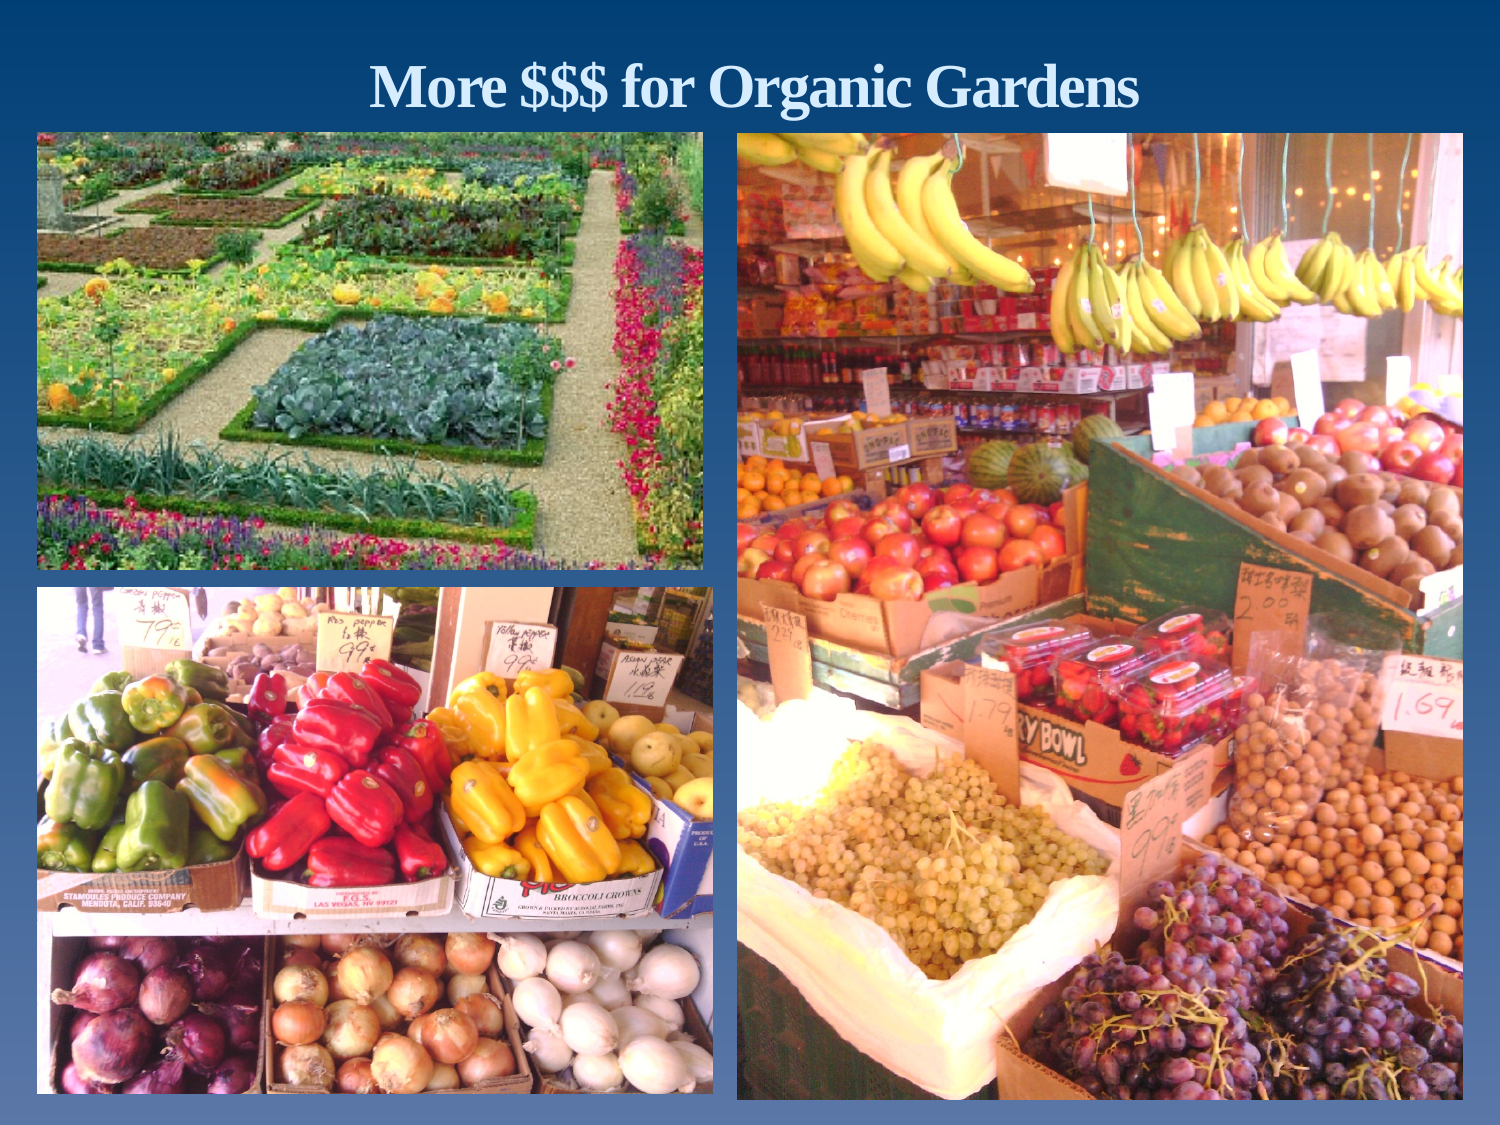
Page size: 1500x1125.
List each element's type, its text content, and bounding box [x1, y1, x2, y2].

picture [36, 587, 713, 1095]
title More $$$ for Organic Gardens [99, 37, 1425, 118]
picture [737, 132, 1463, 1101]
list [36, 131, 703, 571]
